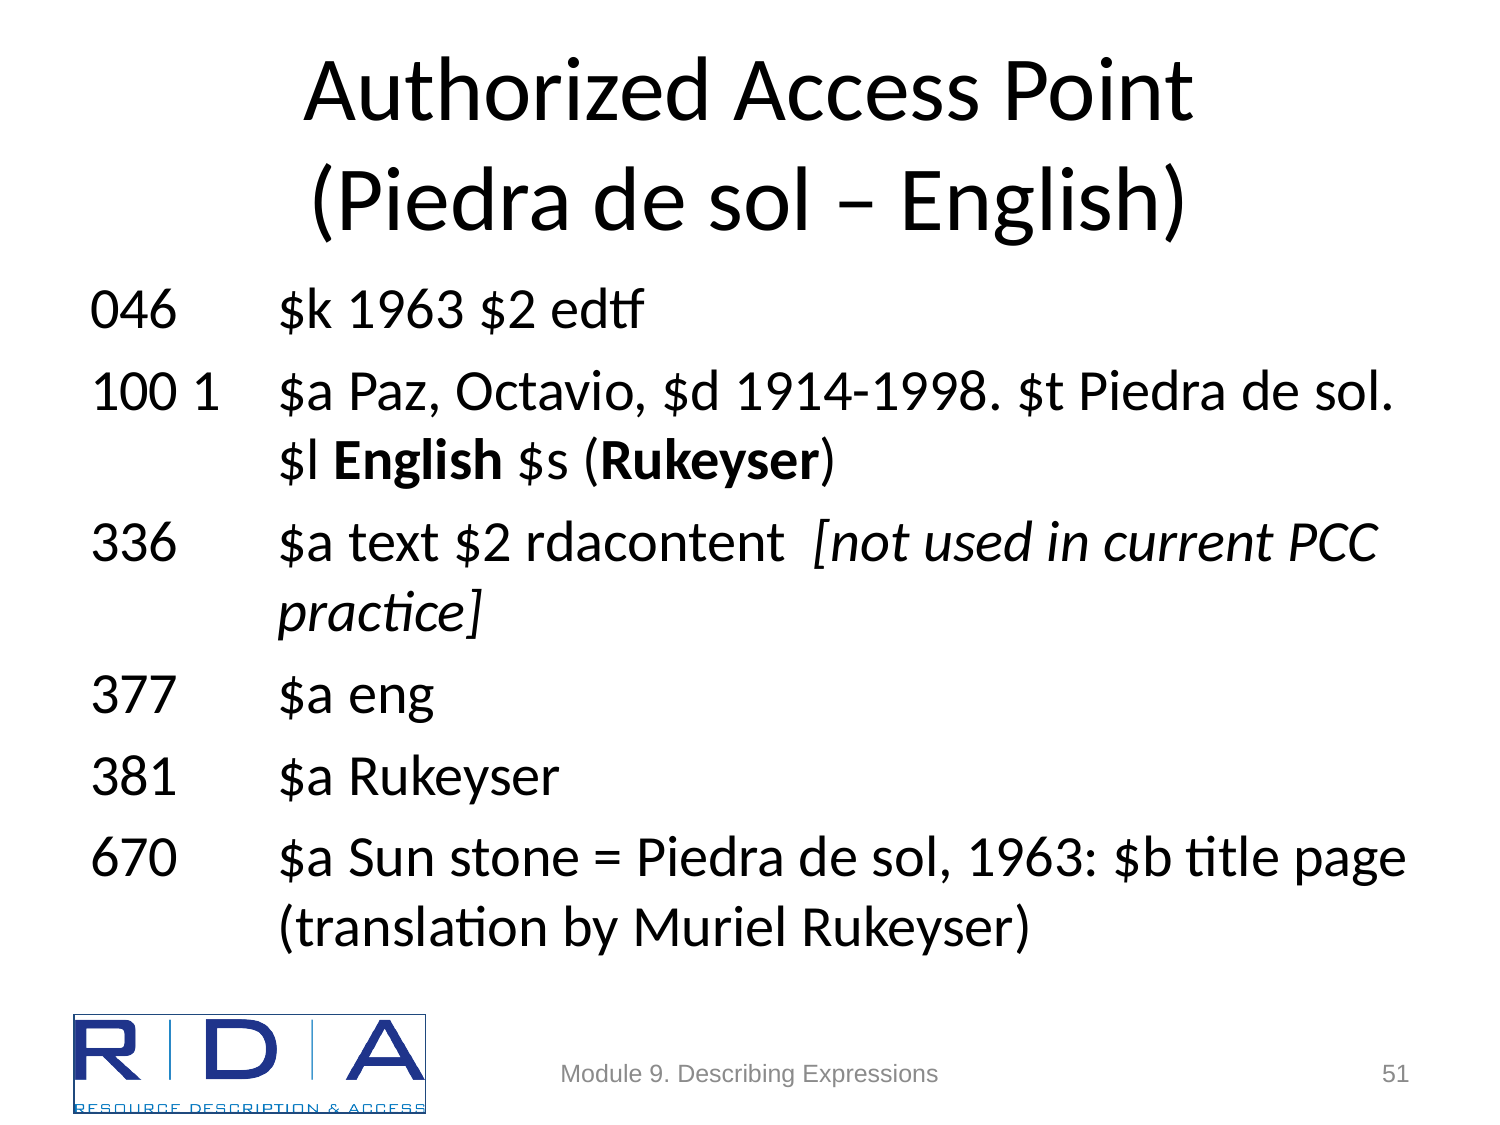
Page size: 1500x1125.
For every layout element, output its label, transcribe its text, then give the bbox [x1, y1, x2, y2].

title Authorized Access Point (Piedra de sol – English) [75, 45, 1425, 233]
list 046 $k 1963 $2 edtf 100 1 $a Paz, Octavio, $d 1914-1998. $t Piedra de sol. $l English $s (Rukeyser) 336 $a text $2 rdacontent [not used in current PCC practice] 377 $a eng 381 $a Rukeyser 670 $a Sun stone = Piedra de sol, 1963: $b title page (translation by Muriel Rukeyser) [75, 262, 1425, 1005]
slide_number 51 [1074, 1042, 1425, 1103]
picture [75, 1015, 425, 1112]
footer Module 9. Describing Expressions [512, 1042, 988, 1103]
